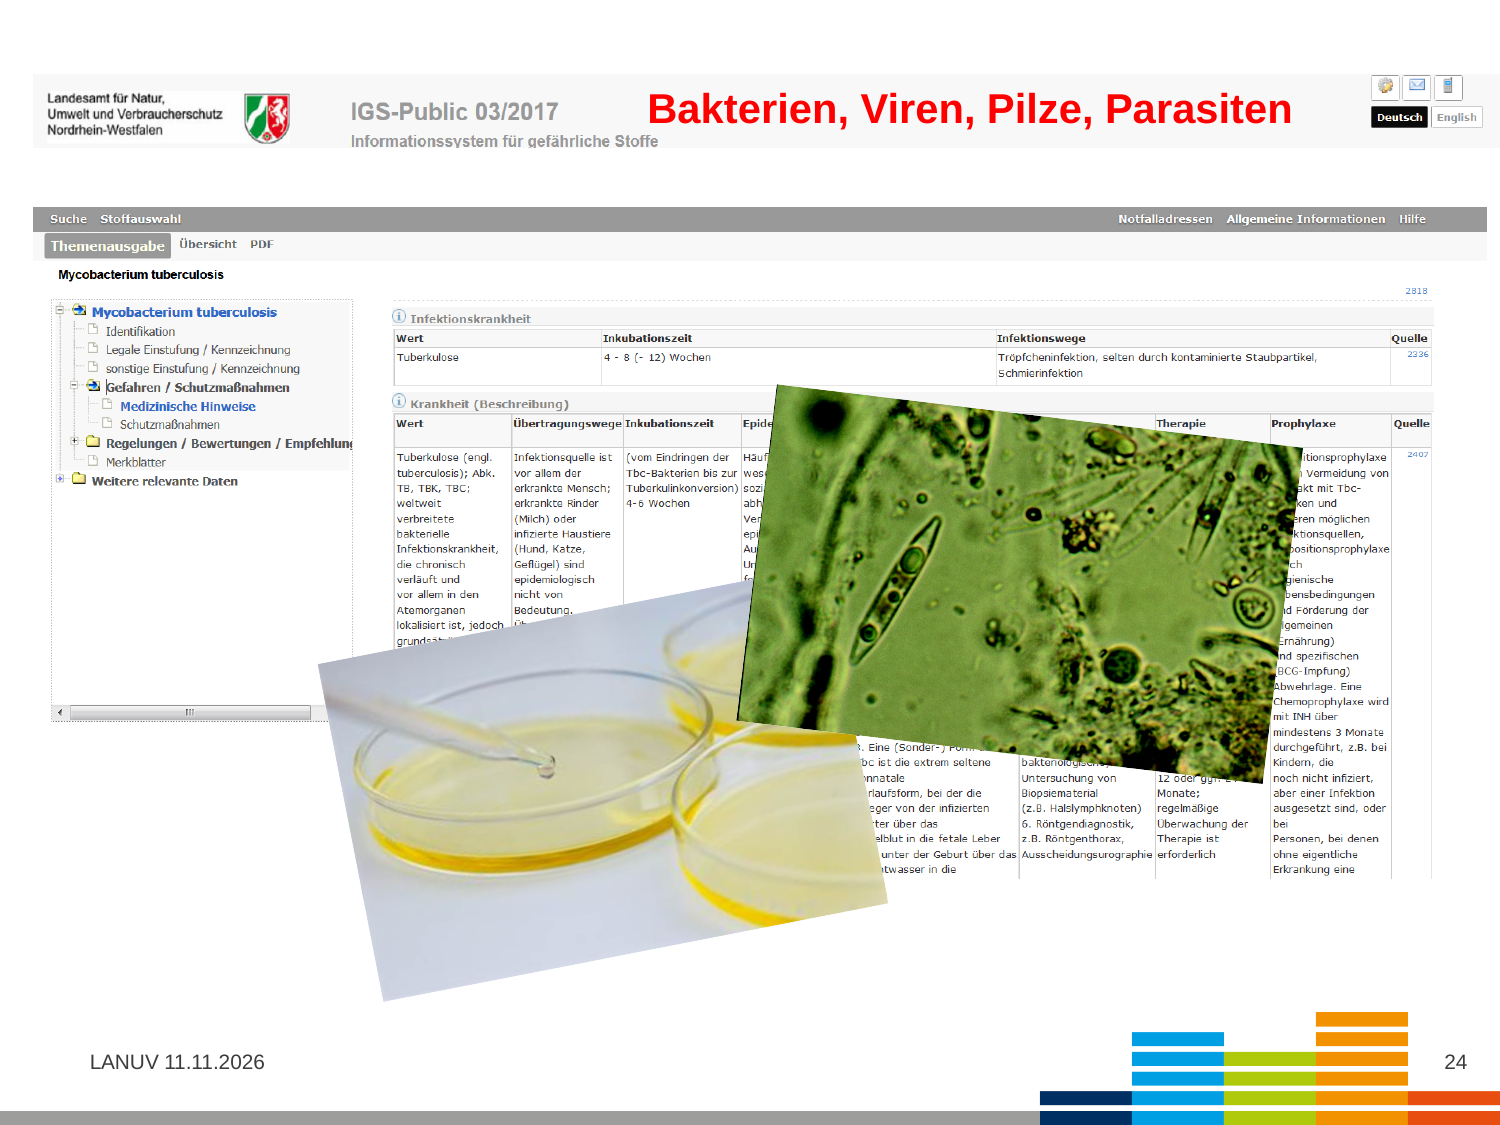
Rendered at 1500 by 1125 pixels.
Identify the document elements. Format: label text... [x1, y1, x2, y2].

picture [0, 1012, 1500, 1125]
picture [33, 74, 1500, 148]
picture [33, 206, 1487, 1001]
slide_number 24 [1411, 1043, 1500, 1074]
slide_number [89, 1043, 440, 1074]
